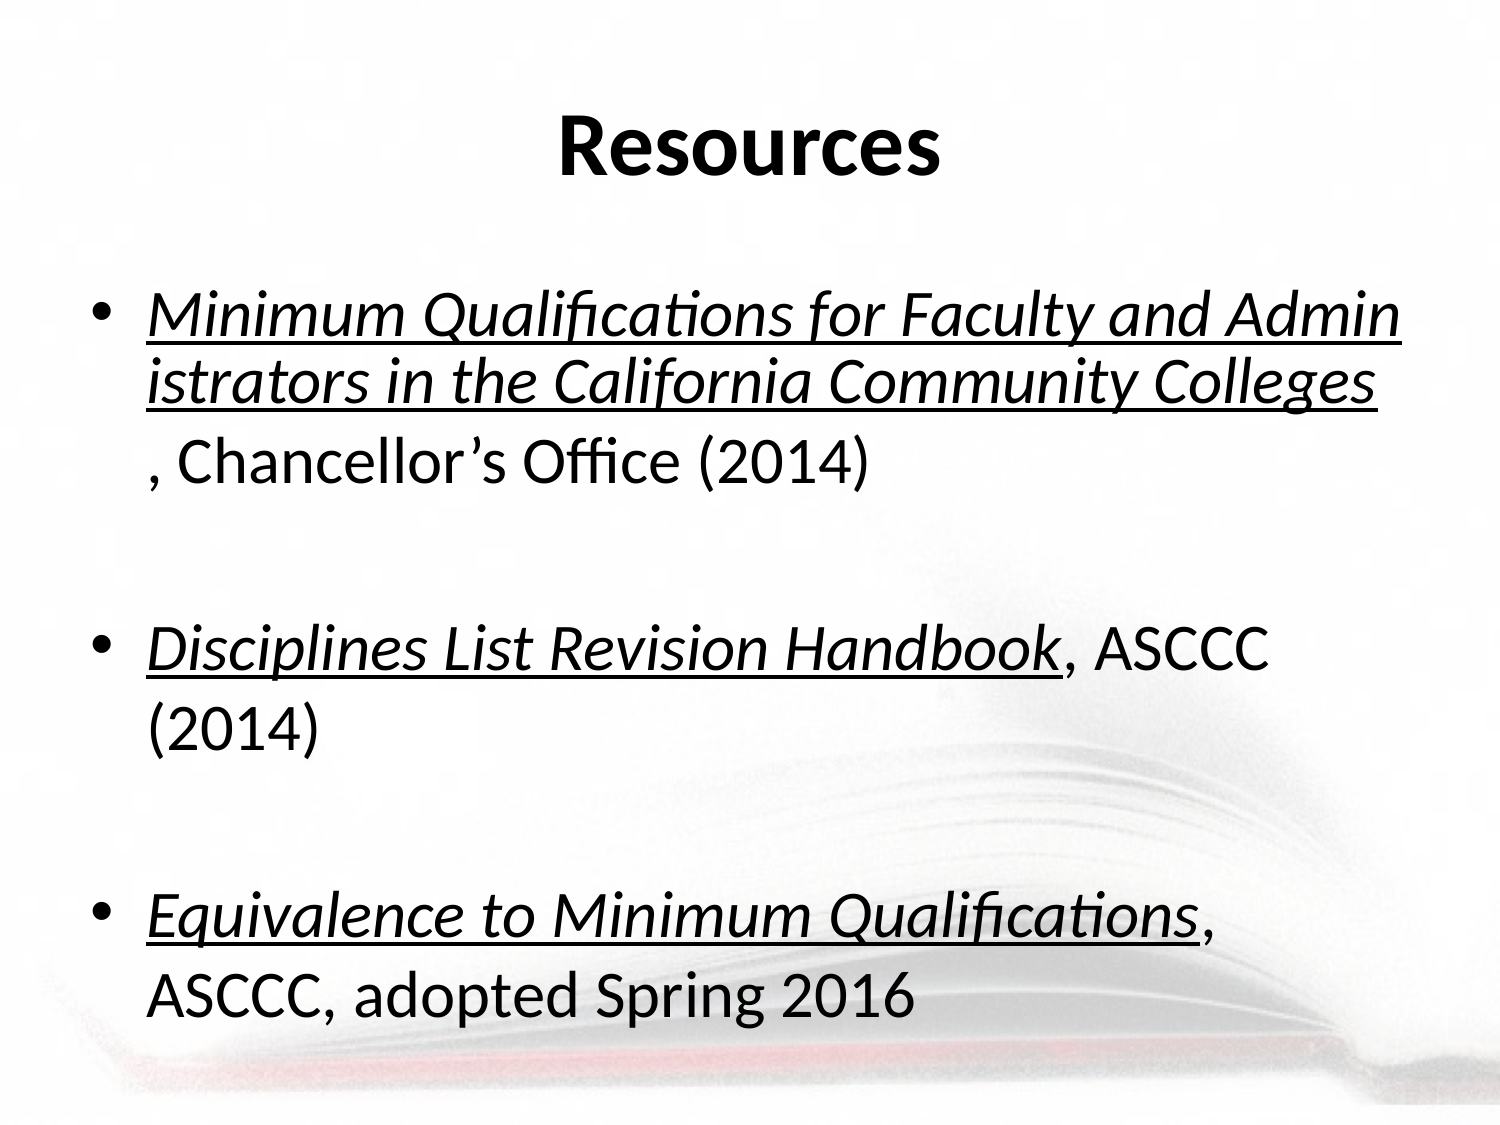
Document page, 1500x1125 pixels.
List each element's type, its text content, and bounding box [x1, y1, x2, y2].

list Minimum Qualifications for Faculty and Administrators in the California Community Colleges, Chancellor’s Office (2014) Disciplines List Revision Handbook, ASCCC (2014) Equivalence to Minimum Qualifications, ASCCC, adopted Spring 2016 [75, 262, 1425, 1005]
title Resources [75, 45, 1425, 233]
